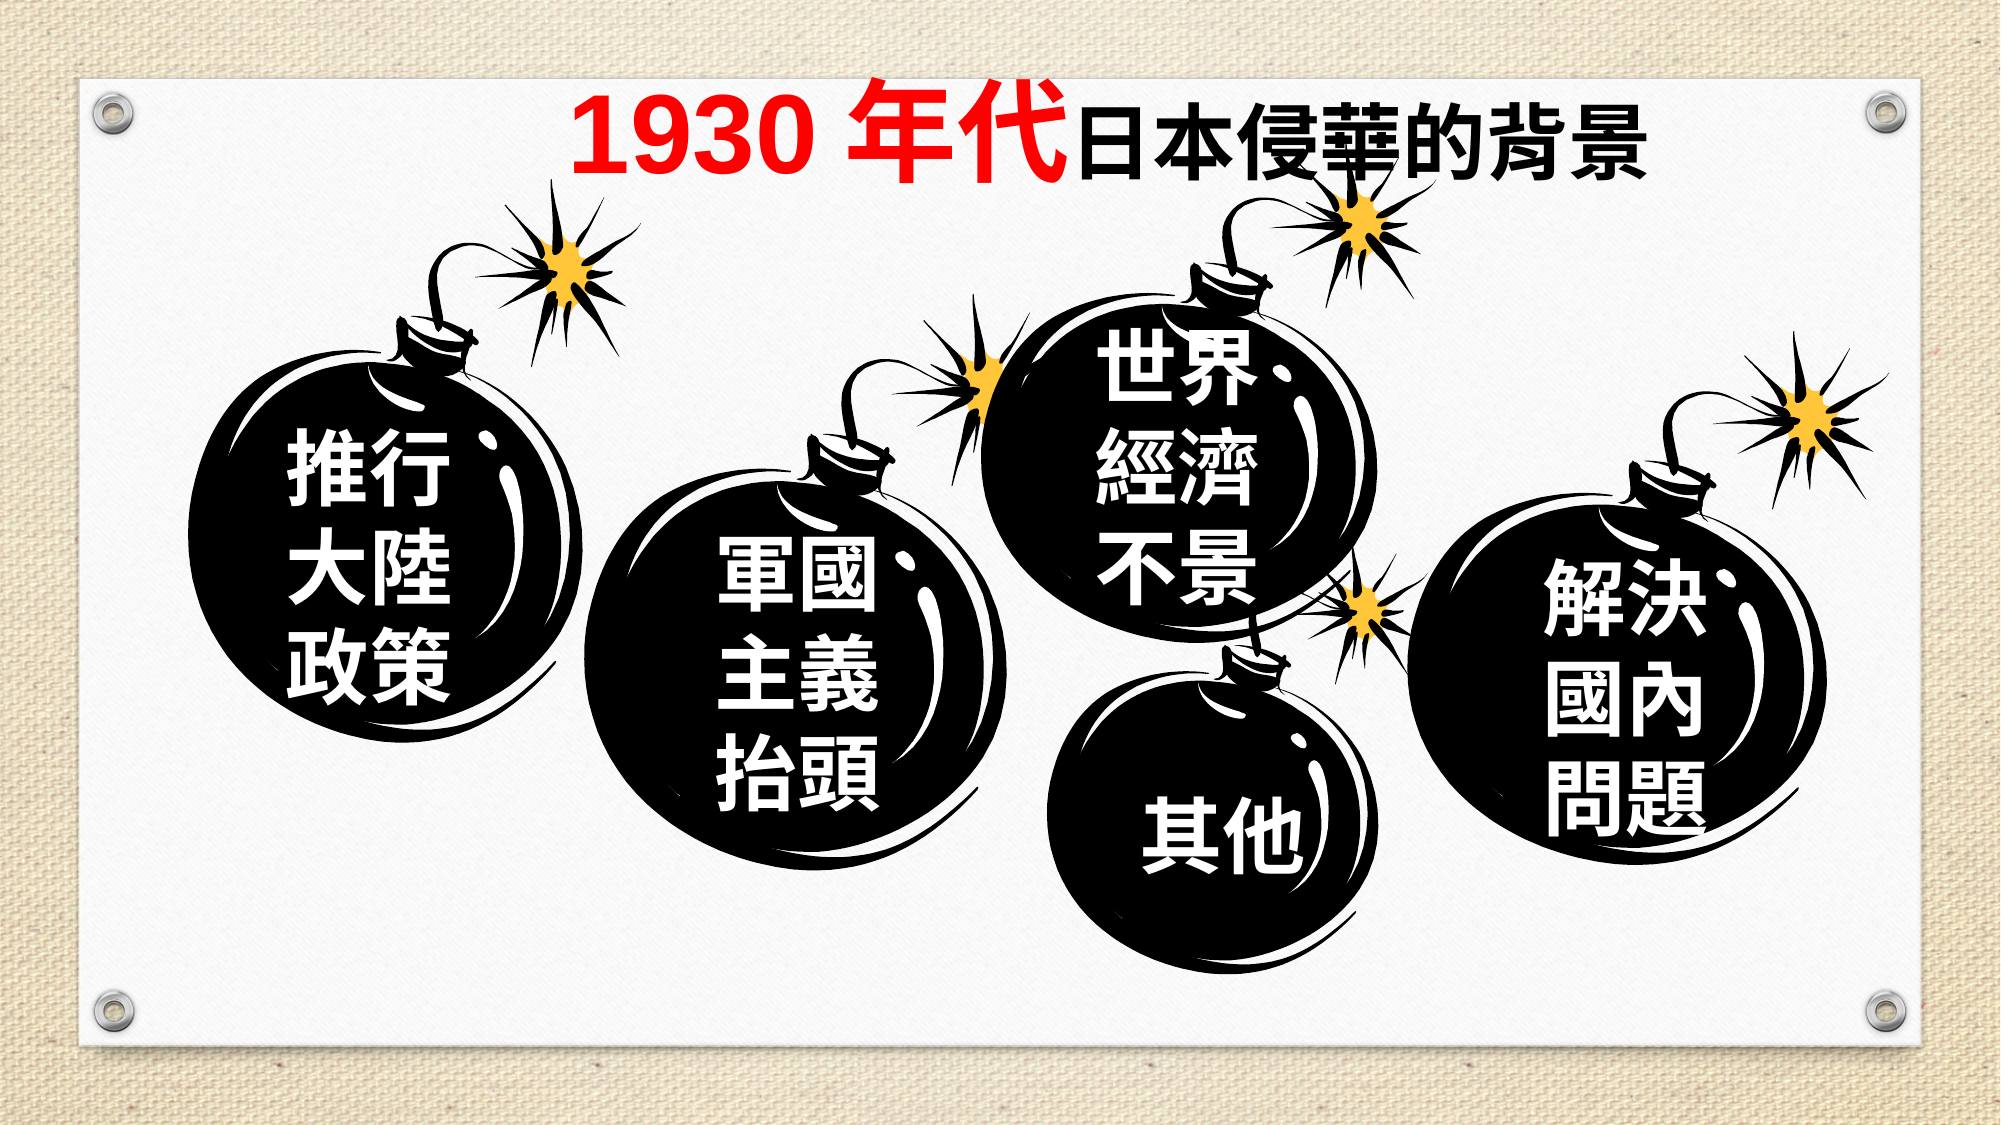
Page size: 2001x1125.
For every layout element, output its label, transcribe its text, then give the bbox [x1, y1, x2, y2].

text_box 1930年代日本侵華的背景 [470, 59, 1728, 198]
picture [0, 0, 2001, 1125]
